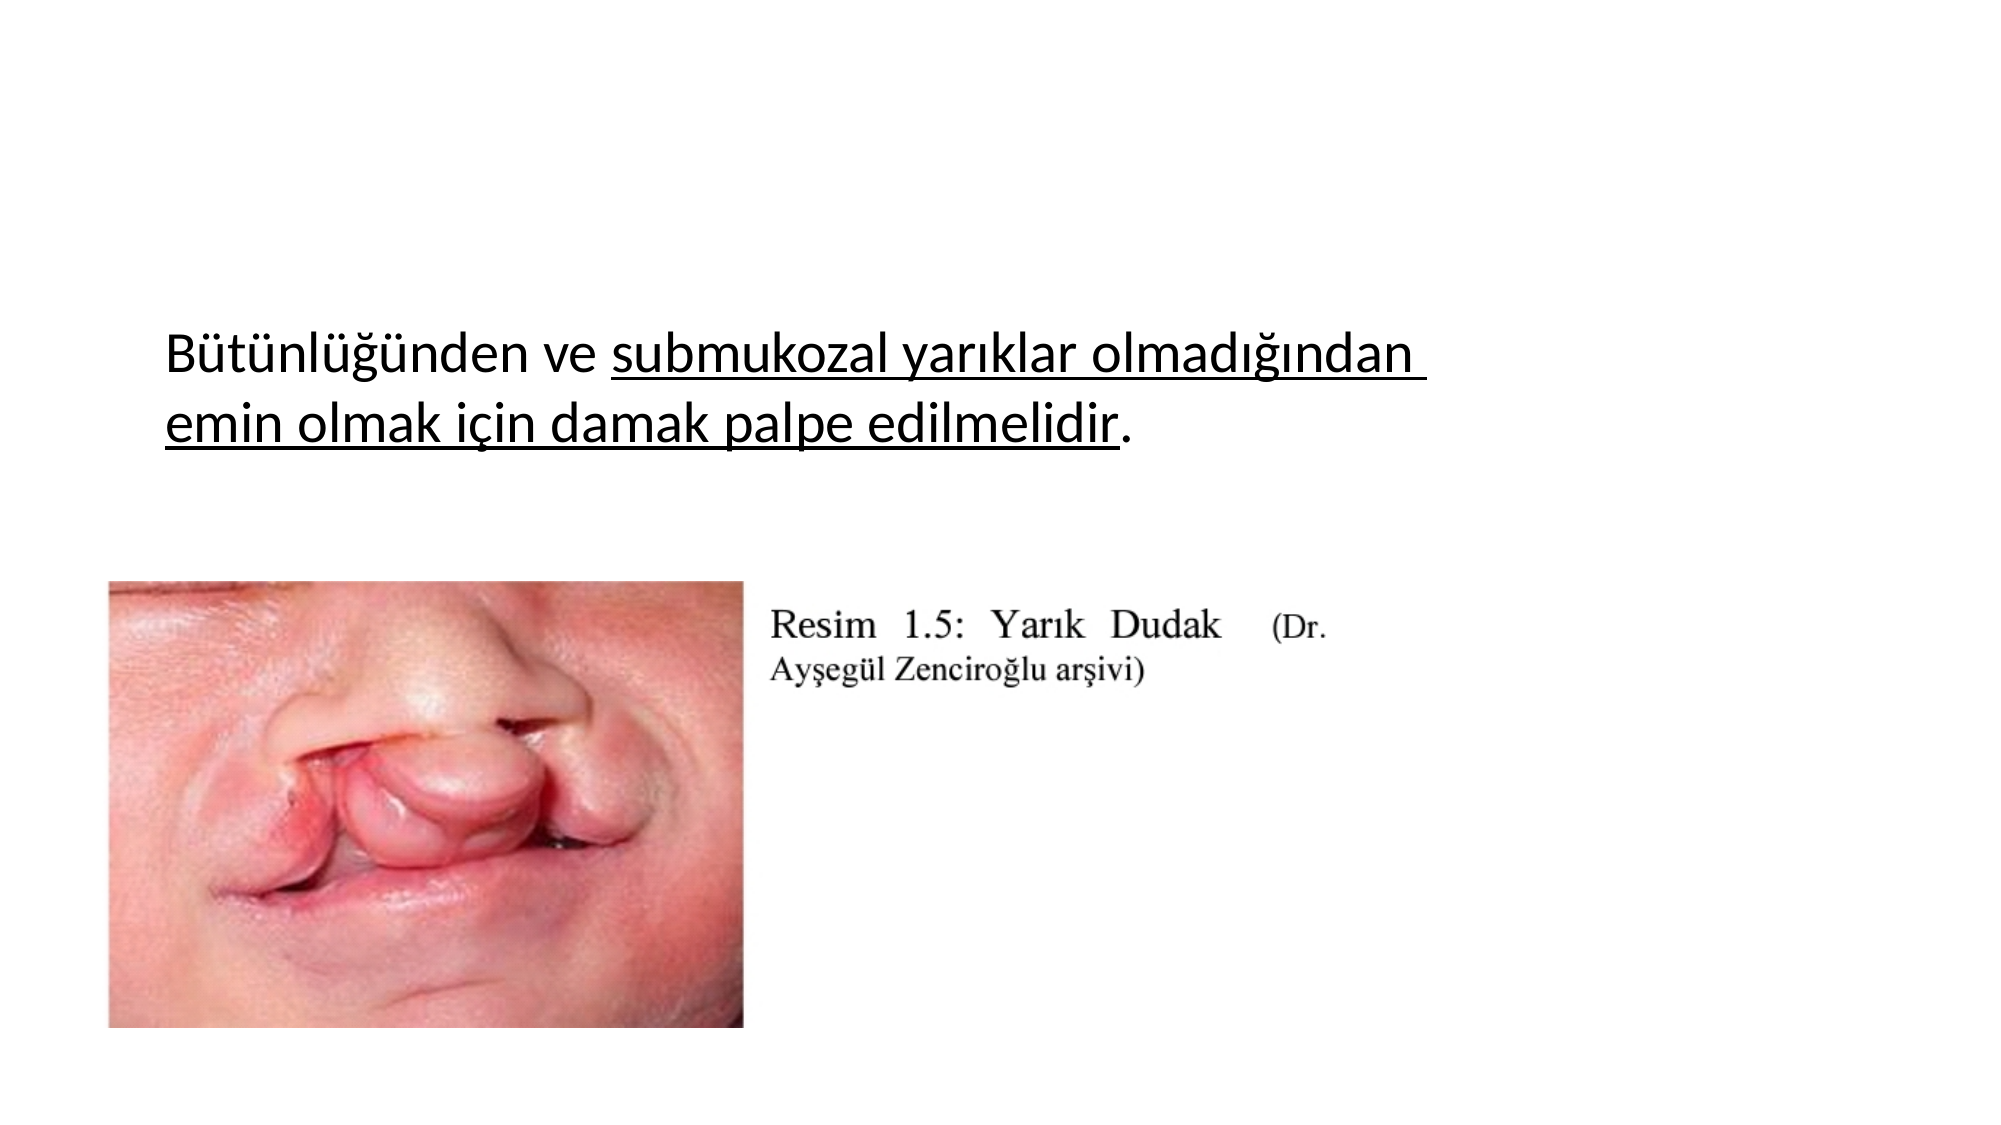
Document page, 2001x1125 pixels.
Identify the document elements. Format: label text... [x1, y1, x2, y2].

picture [101, 581, 1435, 1028]
text_box Bütünlüğünden ve submukozal yarıklar olmadığından emin olmak için damak palpe edilmelidir. [150, 167, 1756, 507]
